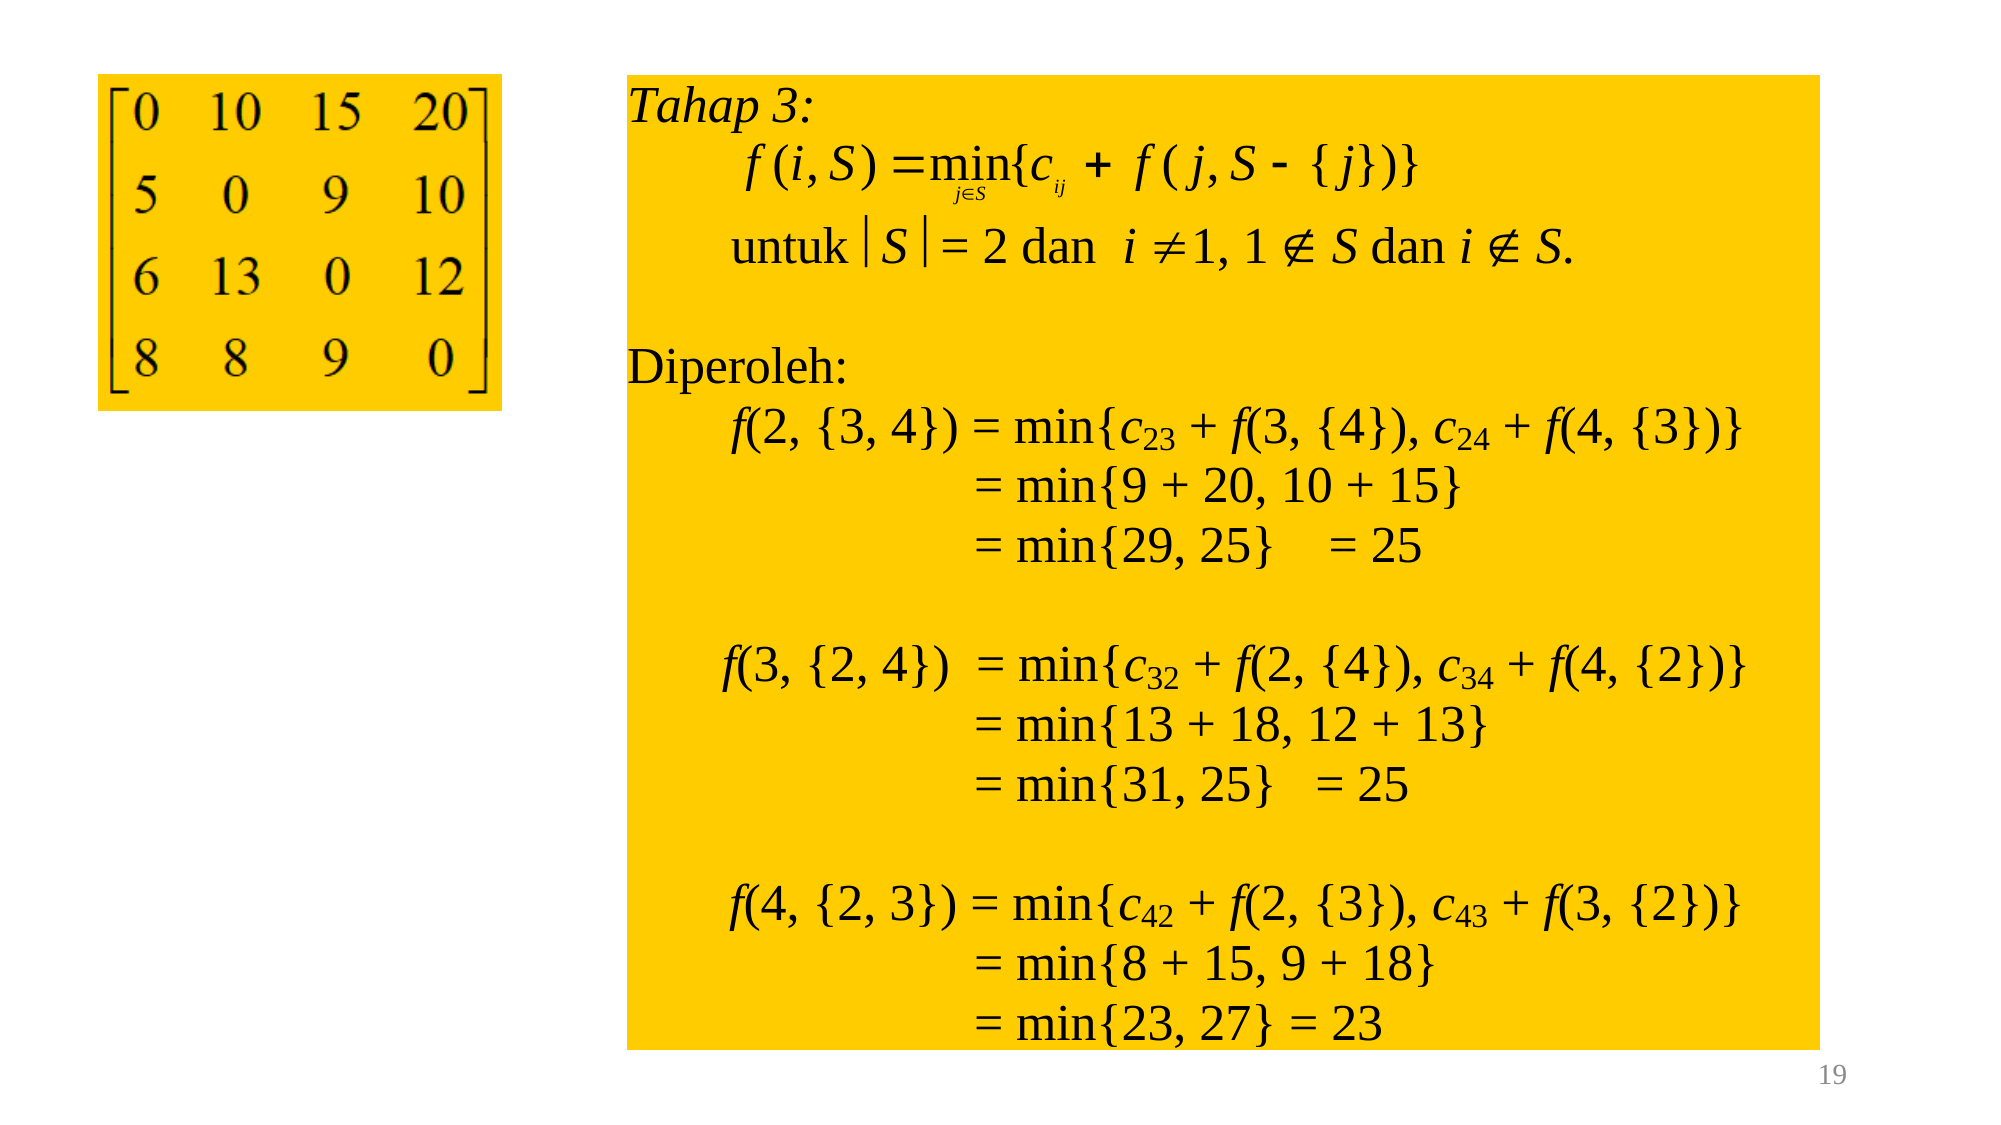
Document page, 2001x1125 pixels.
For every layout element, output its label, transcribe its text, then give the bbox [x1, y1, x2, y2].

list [626, 74, 1821, 1051]
picture [98, 74, 502, 411]
slide_number 19 [1412, 1042, 1863, 1103]
